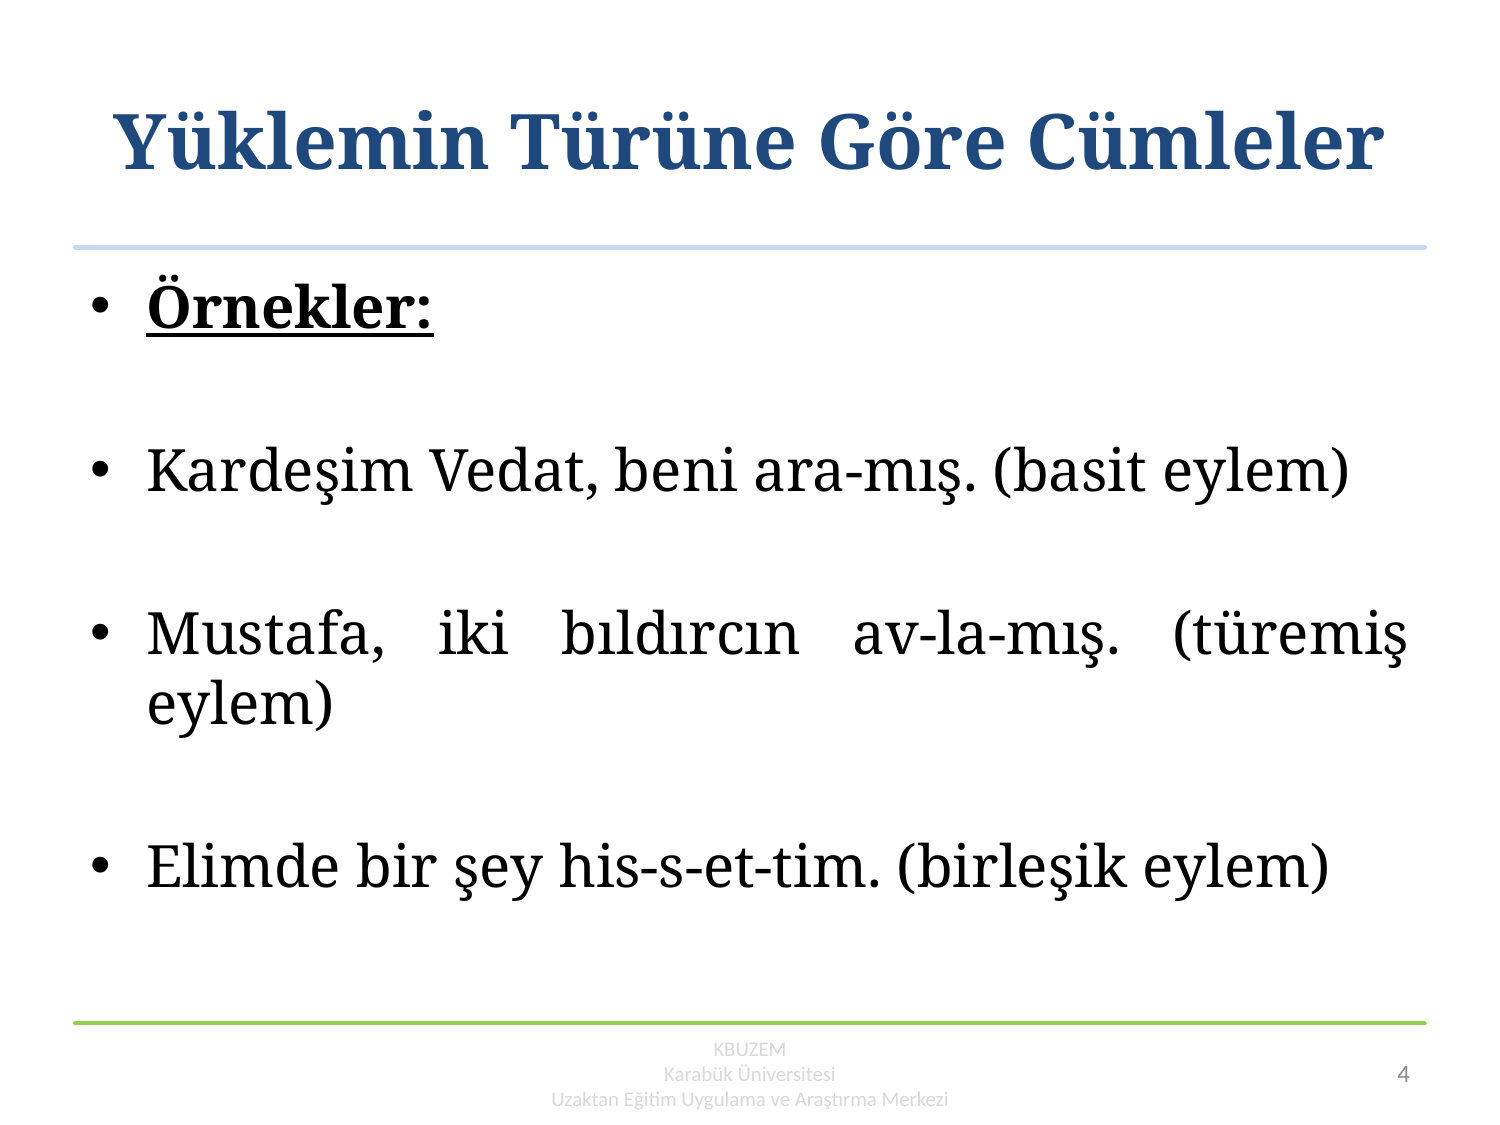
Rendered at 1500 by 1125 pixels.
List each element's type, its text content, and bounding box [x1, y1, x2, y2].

footer KBUZEM Karabük Üniversitesi Uzaktan Eğitim Uygulama ve Araştırma Merkezi [431, 1042, 1069, 1103]
list Örnekler: Kardeşim Vedat, beni ara-mış. (basit eylem) Mustafa, iki bıldırcın av-la-mış. (türemiş eylem) Elimde bir şey his-s-et-tim. (birleşik eylem) [75, 262, 1425, 1005]
title Yüklemin Türüne Göre Cümleler [75, 45, 1425, 233]
slide_number 4 [1074, 1042, 1425, 1103]
